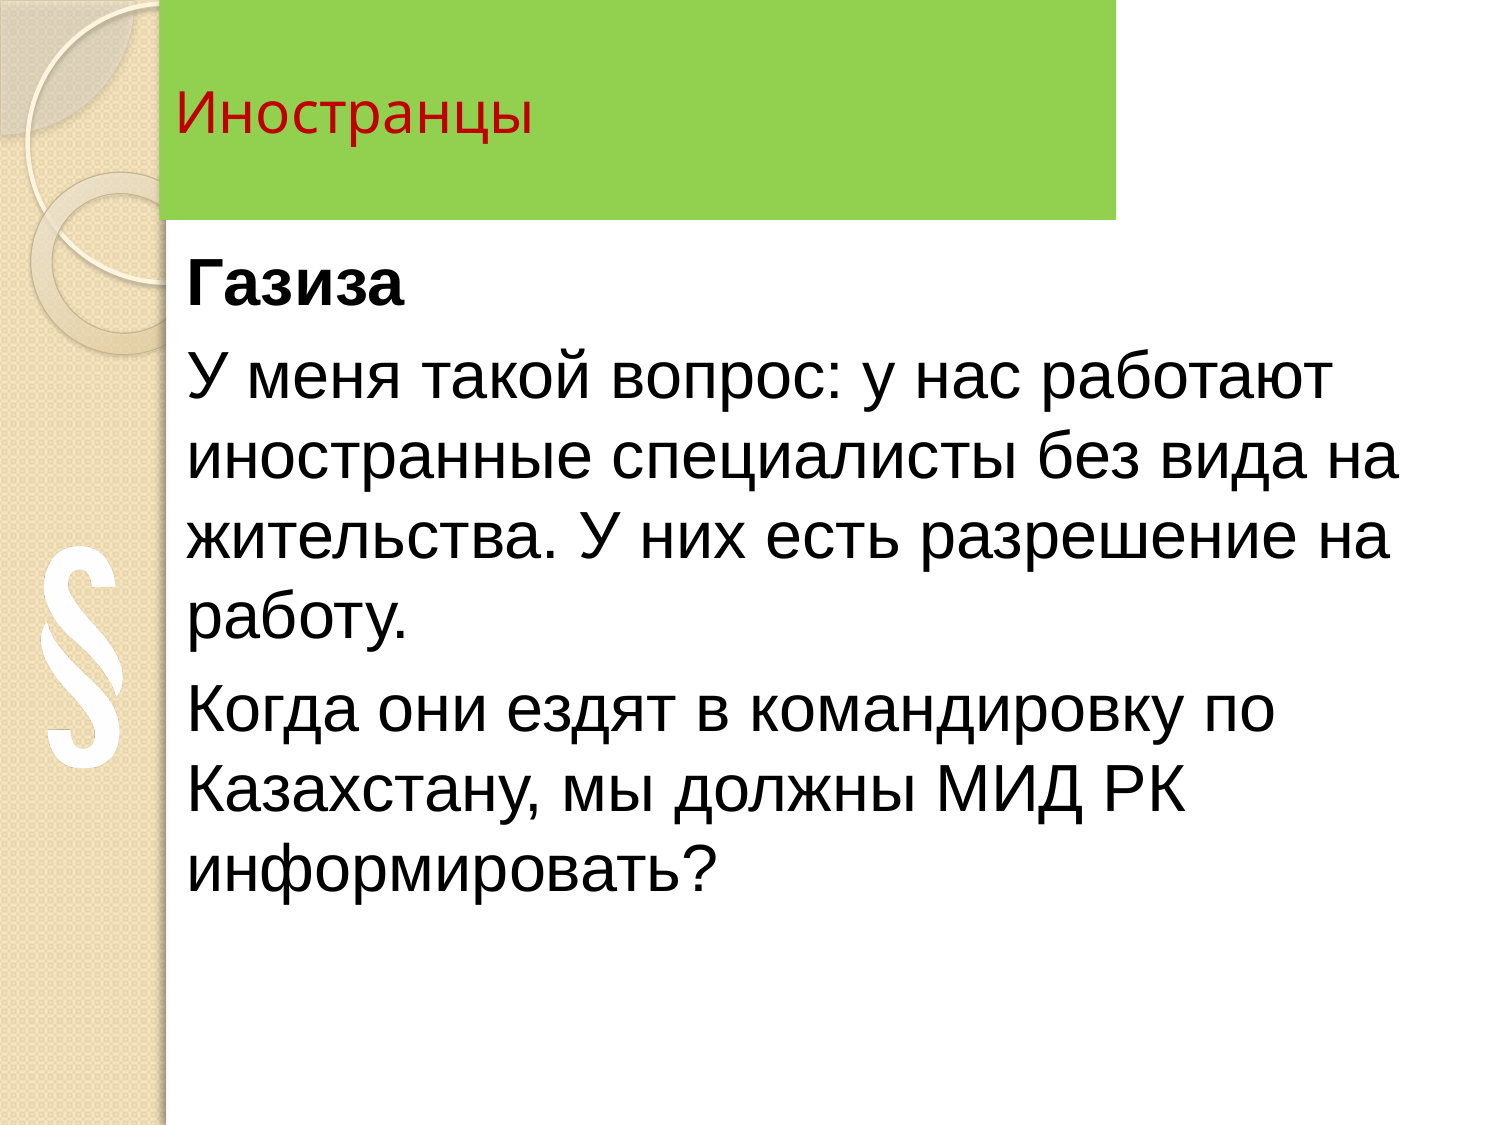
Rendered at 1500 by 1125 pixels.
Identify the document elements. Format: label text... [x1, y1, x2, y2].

title Иностранцы [159, 0, 1117, 220]
picture [0, 503, 124, 811]
list Газиза У меня такой вопрос: у нас работают иностранные специалисты без вида на жительства. У них есть разрешение на работу. Когда они ездят в командировку по Казахстану, мы должны МИД РК информировать? [171, 231, 1500, 1125]
